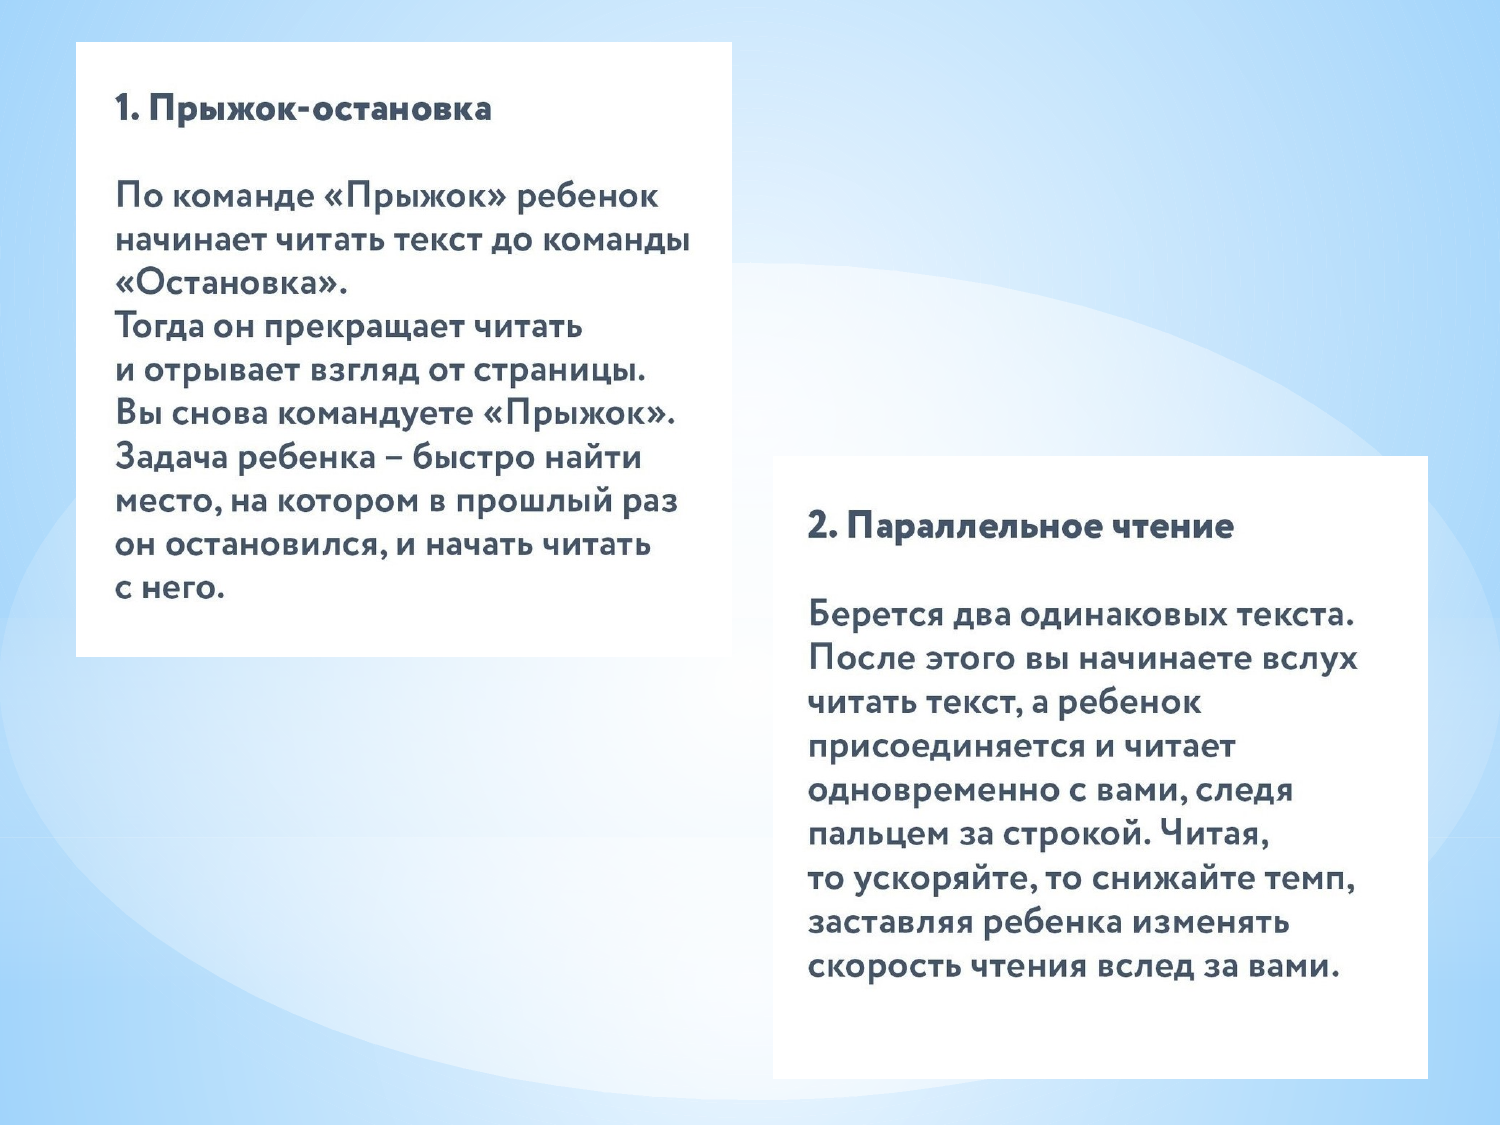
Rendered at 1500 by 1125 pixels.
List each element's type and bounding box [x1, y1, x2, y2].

picture [773, 455, 1428, 1079]
picture [76, 42, 733, 658]
